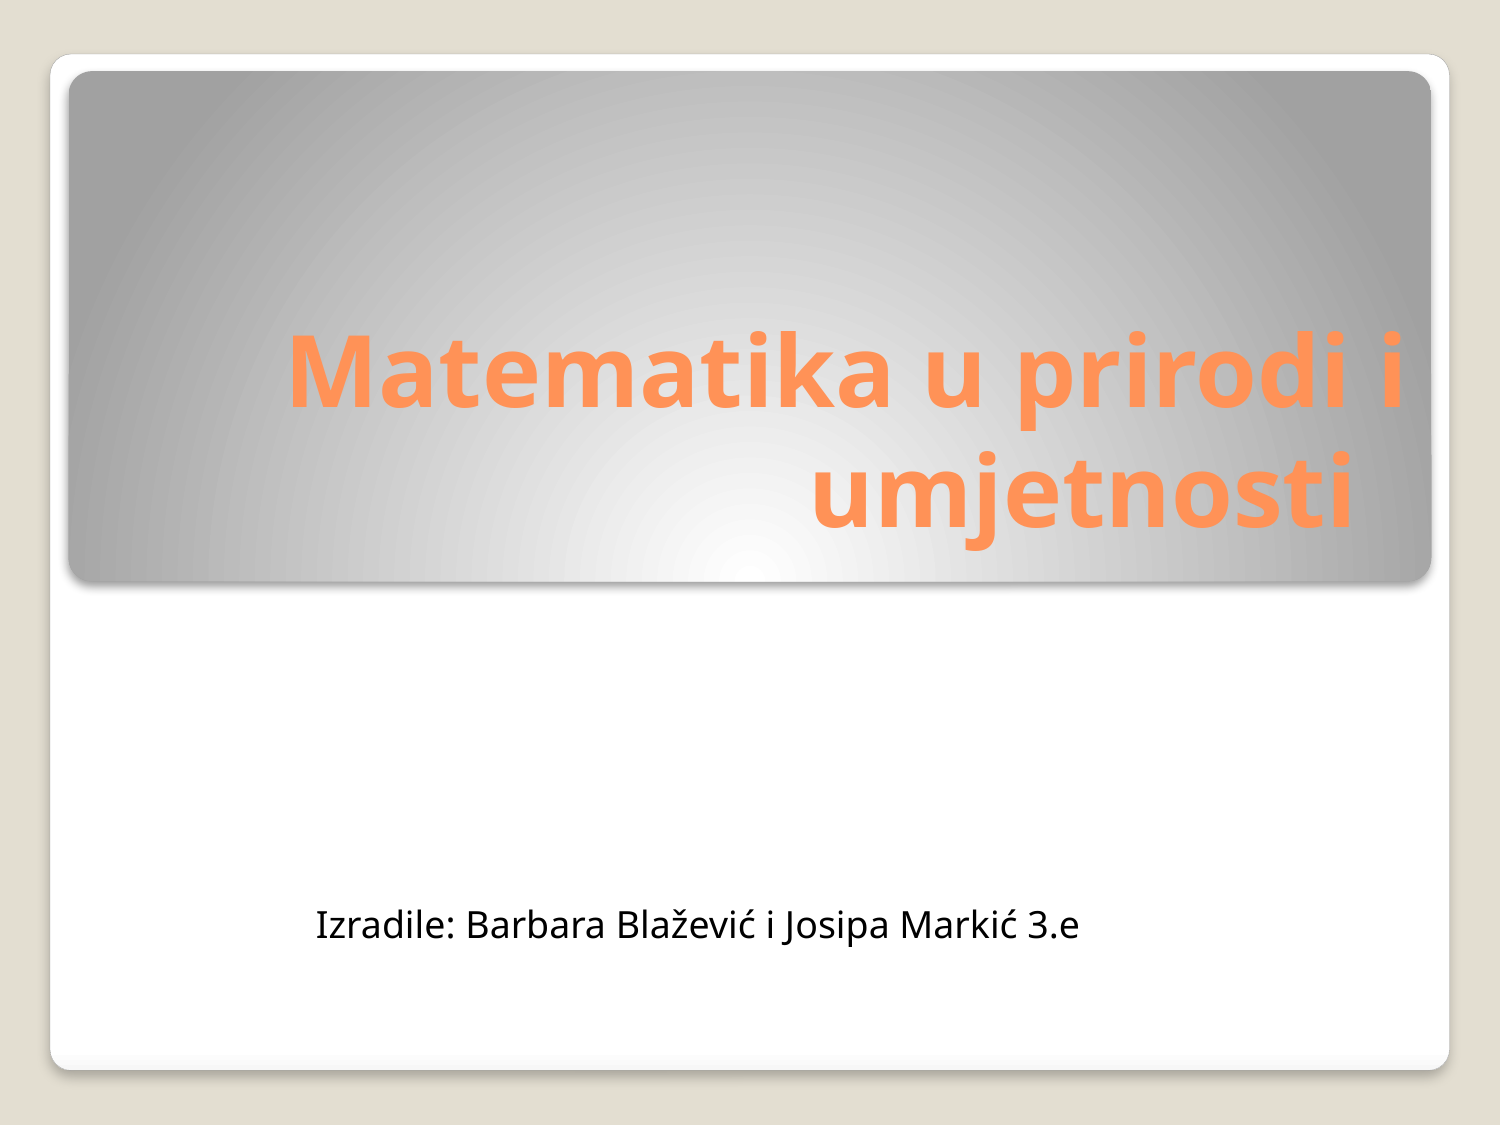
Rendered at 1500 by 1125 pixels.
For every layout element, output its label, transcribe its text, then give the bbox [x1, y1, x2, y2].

title Matematika u prirodi i umjetnosti [100, 208, 1417, 555]
text_box Izradile: Barbara Blažević i Josipa Markić 3.e [301, 893, 1223, 953]
